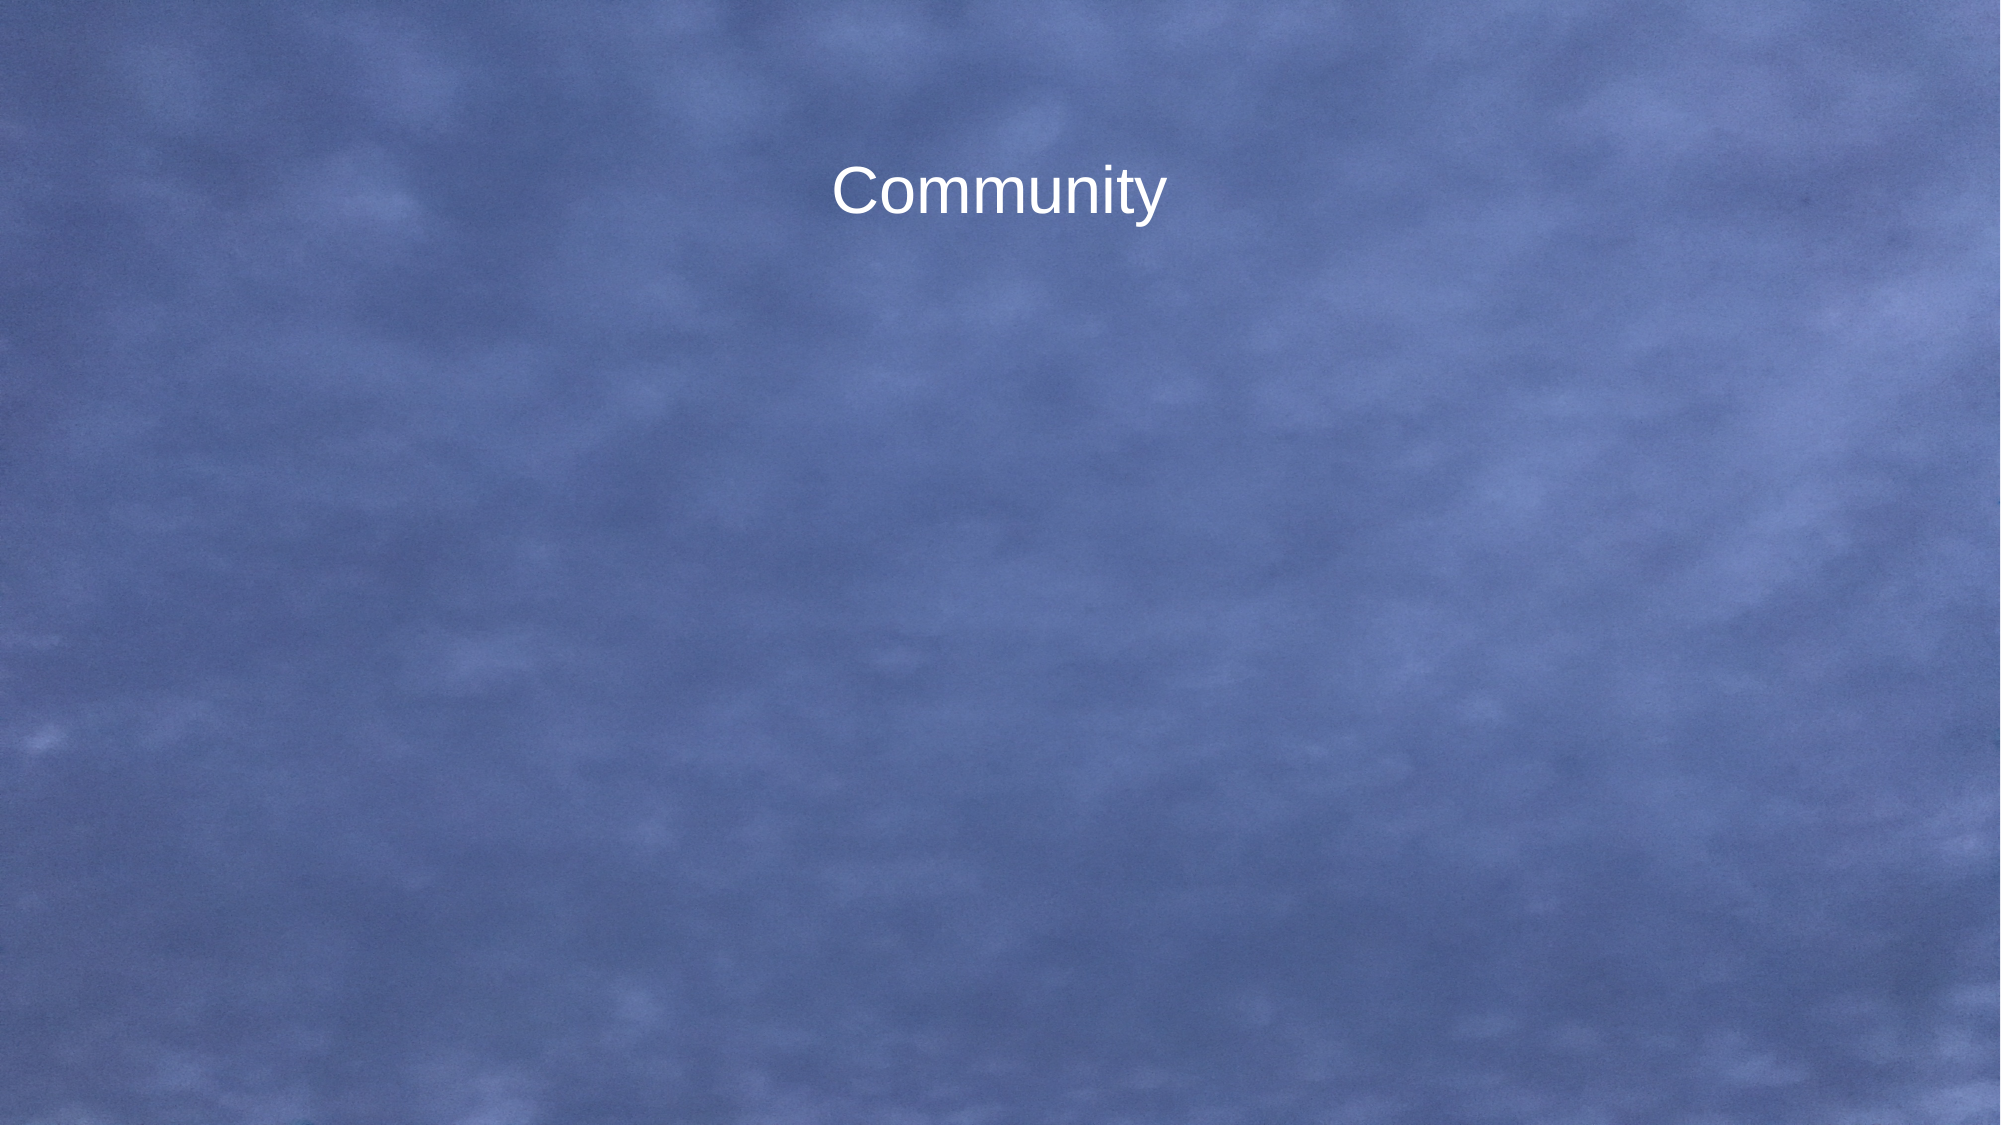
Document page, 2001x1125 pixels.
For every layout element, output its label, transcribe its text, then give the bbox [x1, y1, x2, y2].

picture [0, 0, 2001, 1125]
text_box Community [723, 139, 1277, 235]
